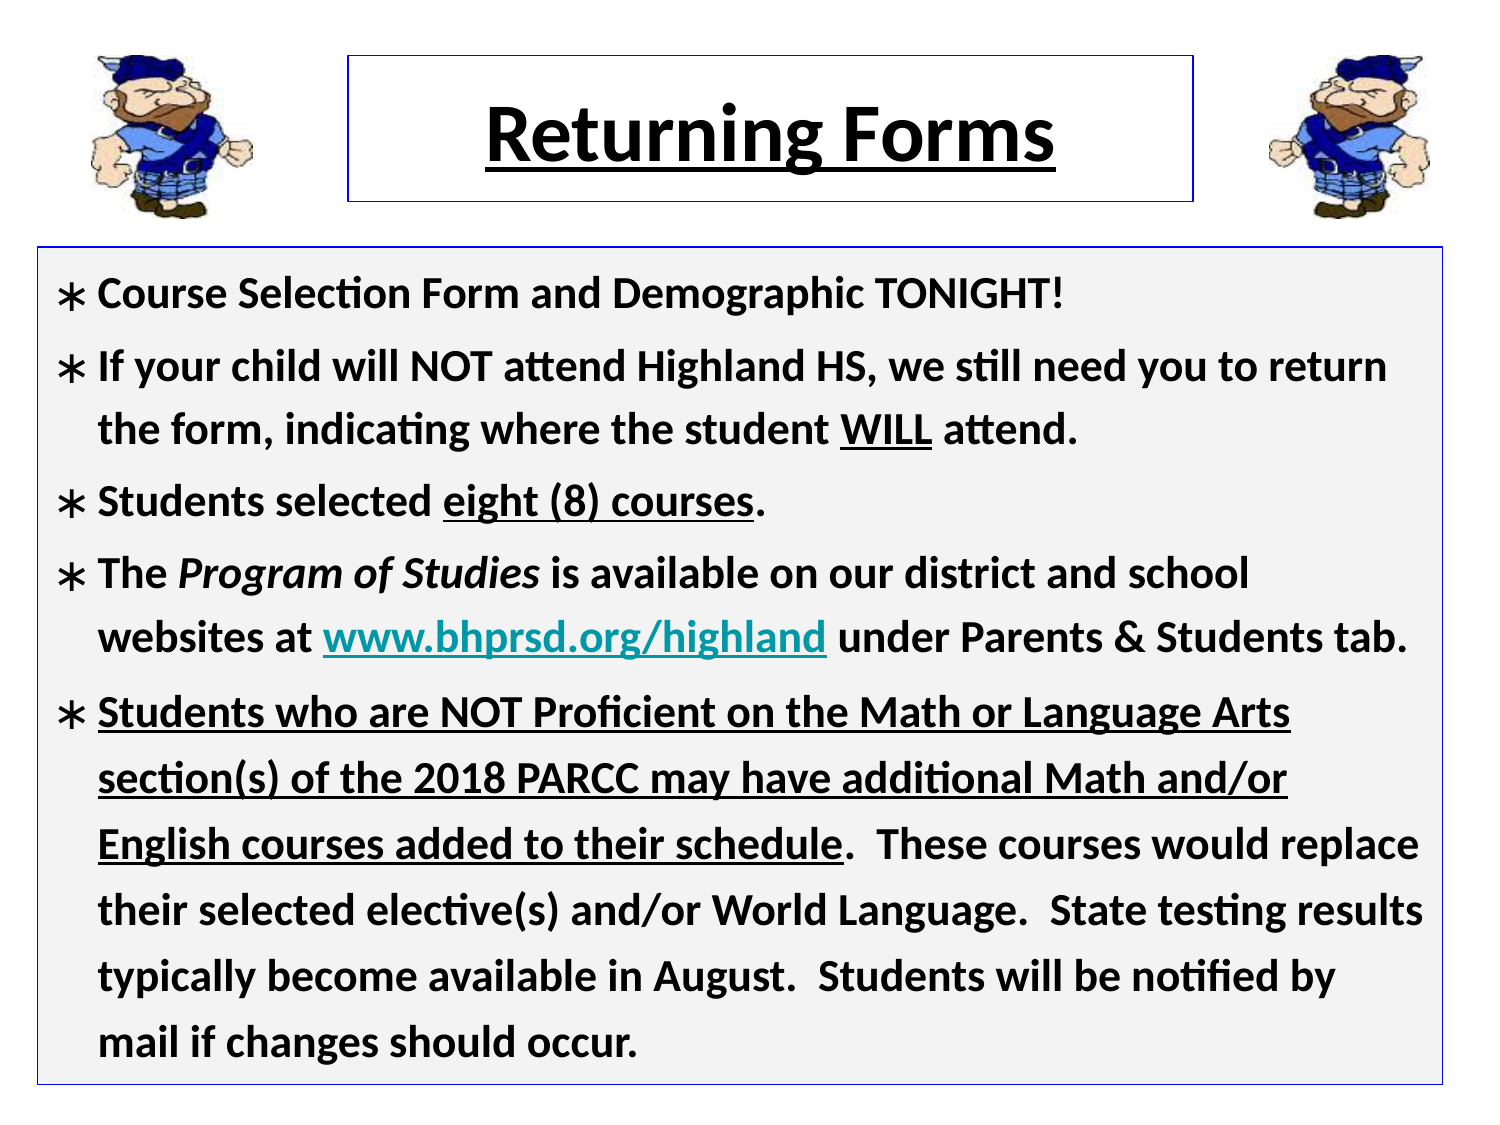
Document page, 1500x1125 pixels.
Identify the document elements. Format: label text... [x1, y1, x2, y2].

list Course Selection Form and Demographic TONIGHT! If your child will NOT attend Highland HS, we still need you to return the form, indicating where the student WILL attend. Students selected eight (8) courses. The Program of Studies is available on our district and school websites at www.bhprsd.org/highland under Parents & Students tab. Students who are NOT Proficient on the Math or Language Arts section(s) of the 2018 PARCC may have additional Math and/or English courses added to their schedule. These courses would replace their selected elective(s) and/or World Language. State testing results typically become available in August. Students will be notified by mail if changes should occur. [37, 247, 1443, 1085]
picture [91, 55, 253, 220]
picture [1269, 55, 1431, 220]
title Returning Forms [348, 55, 1193, 202]
